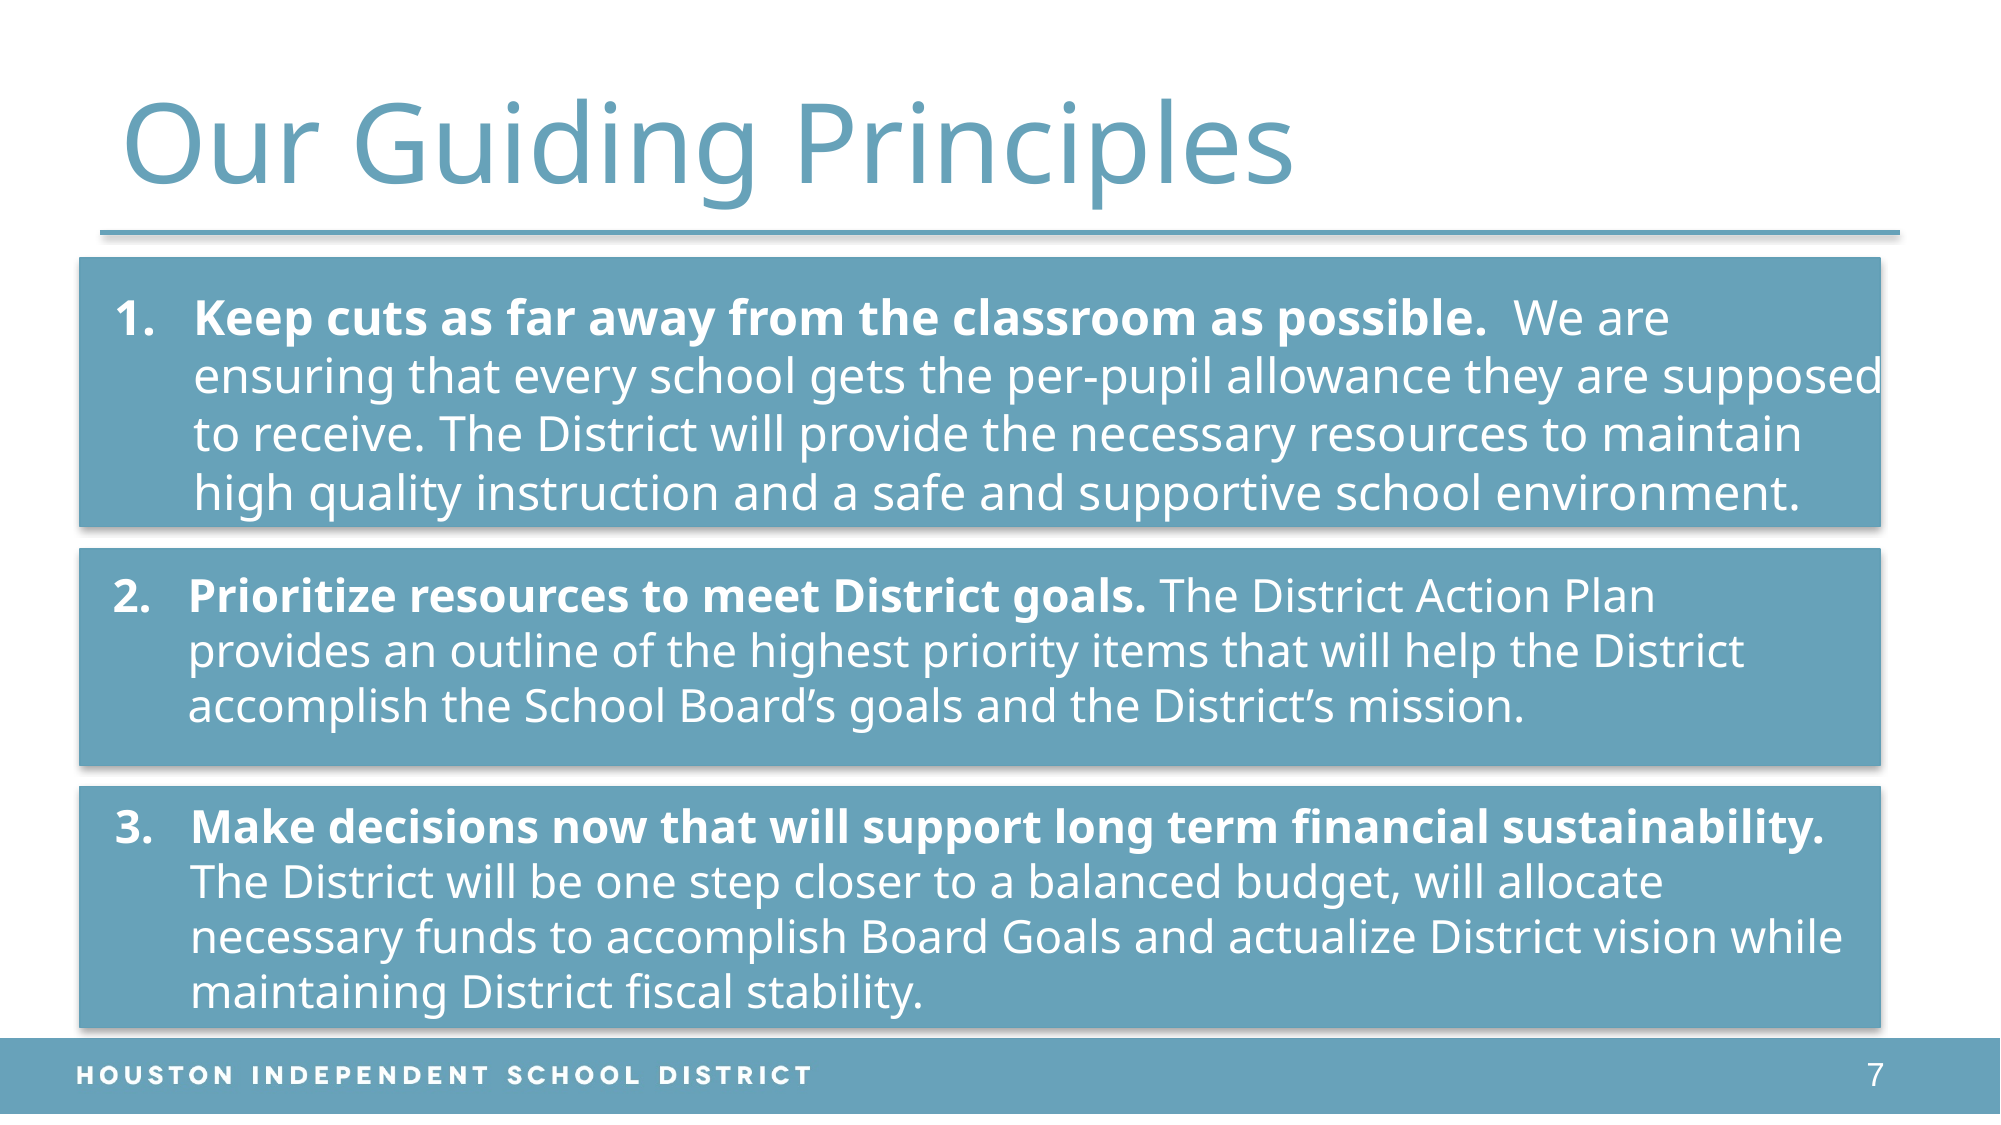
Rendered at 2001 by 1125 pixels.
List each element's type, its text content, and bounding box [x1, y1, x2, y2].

text_box [79, 786, 1881, 1028]
text_box Make decisions now that will support long term financial sustainability. The District will be one step closer to a balanced budget, will allocate necessary funds to accomplish Board Goals and actualize District vision while maintaining District fiscal stability. [99, 790, 1865, 1025]
text_box [79, 548, 1881, 766]
text_box Prioritize resources to meet District goals. The District Action Plan provides an outline of the highest priority items that will help the District accomplish the School Board’s goals and the District’s mission. [97, 559, 1863, 784]
picture [0, 1038, 2000, 1114]
text_box [79, 257, 1881, 527]
list Keep cuts as far away from the classroom as possible. We are ensuring that every school gets the per-pupil allowance they are supposed to receive. The District will provide the necessary resources to maintain high quality instruction and a safe and supportive school environment. [99, 279, 1900, 538]
title Our Guiding Principles [99, 45, 1900, 233]
slide_number 7 [1433, 1042, 1900, 1103]
